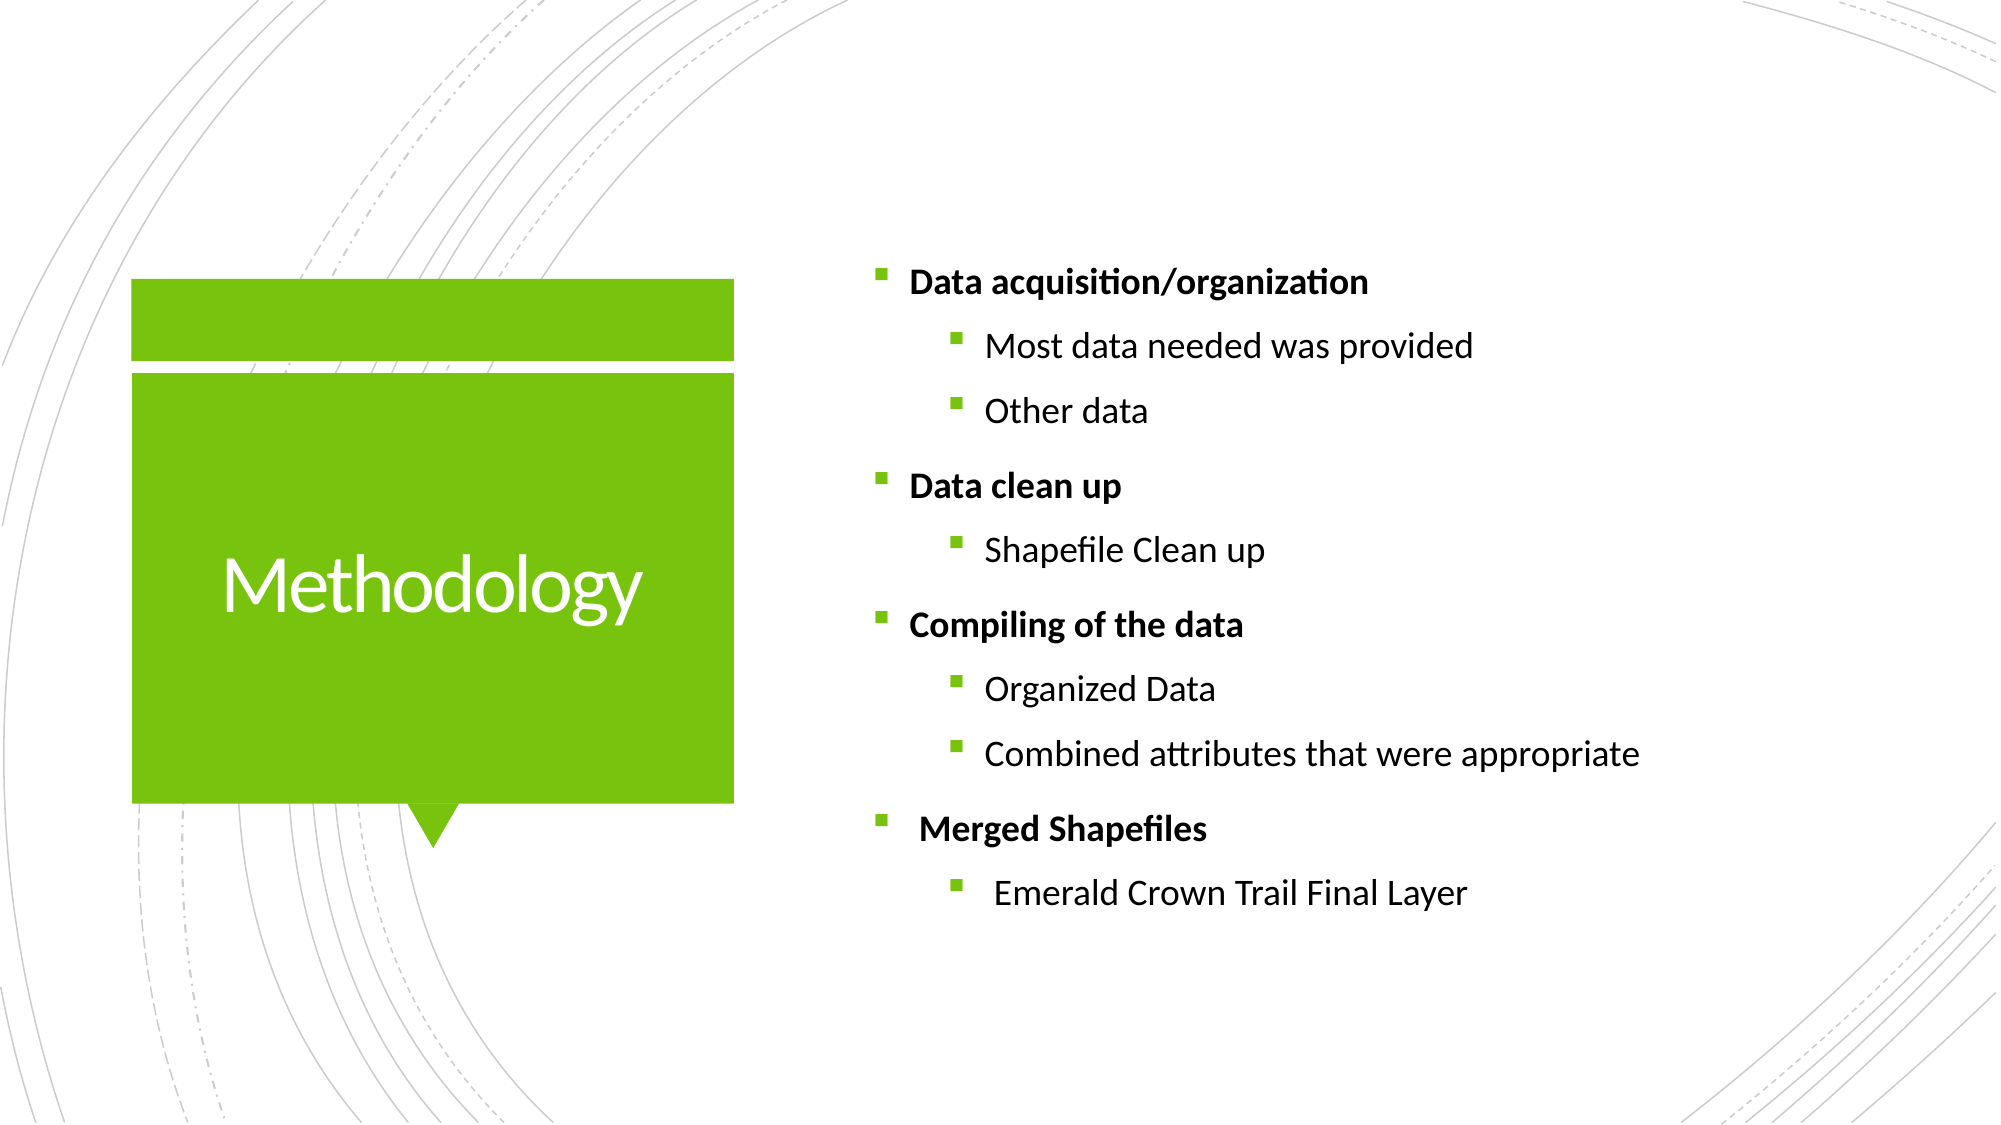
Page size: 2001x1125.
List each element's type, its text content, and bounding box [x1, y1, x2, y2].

title Methodology [145, 385, 720, 789]
list Data acquisition/organization Most data needed was provided Other data Data clean up Shapefile Clean up Compiling of the data Organized Data Combined attributes that were appropriate Merged Shapefiles Emerald Crown Trail Final Layer [857, 139, 1888, 1001]
